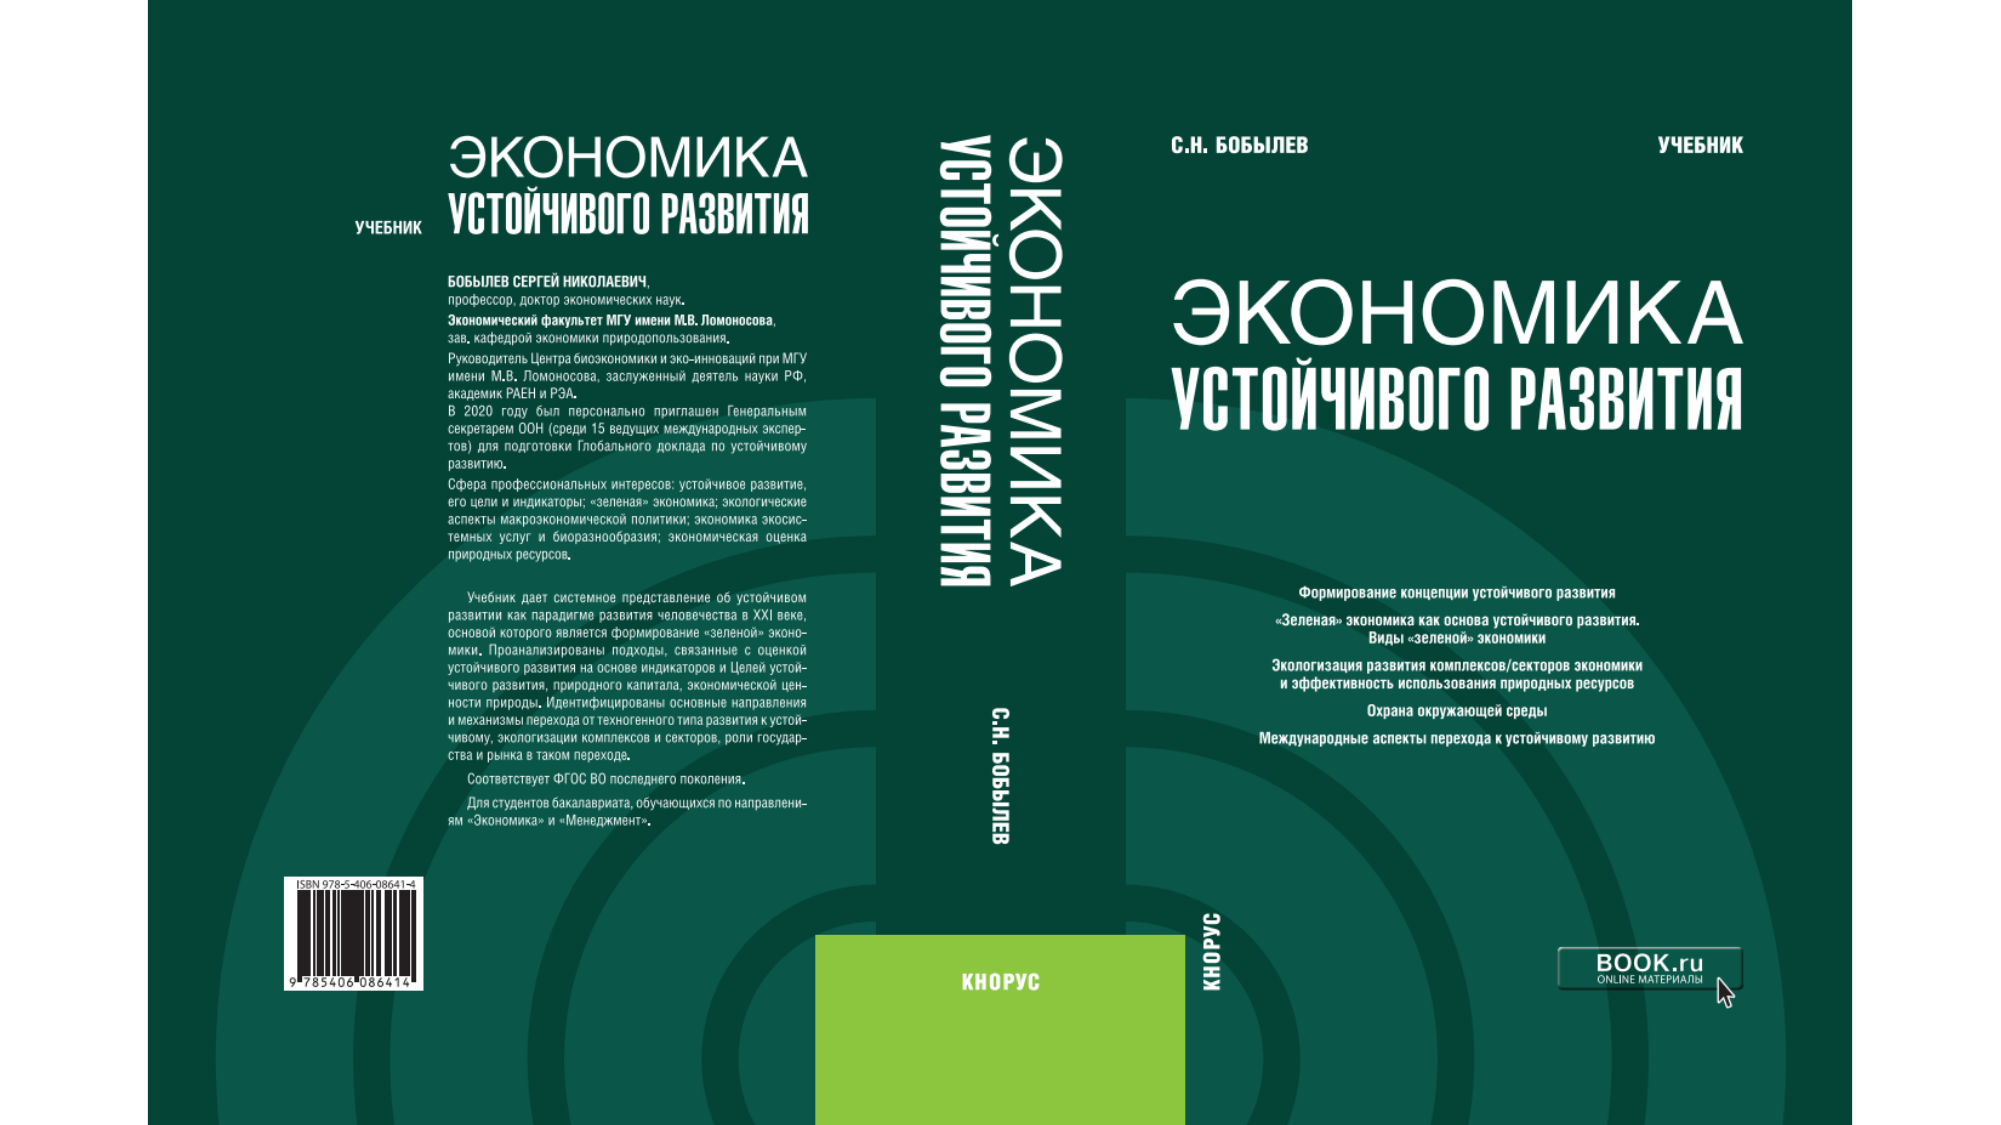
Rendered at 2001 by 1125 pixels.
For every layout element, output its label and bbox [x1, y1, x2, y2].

picture [147, 0, 1853, 1125]
